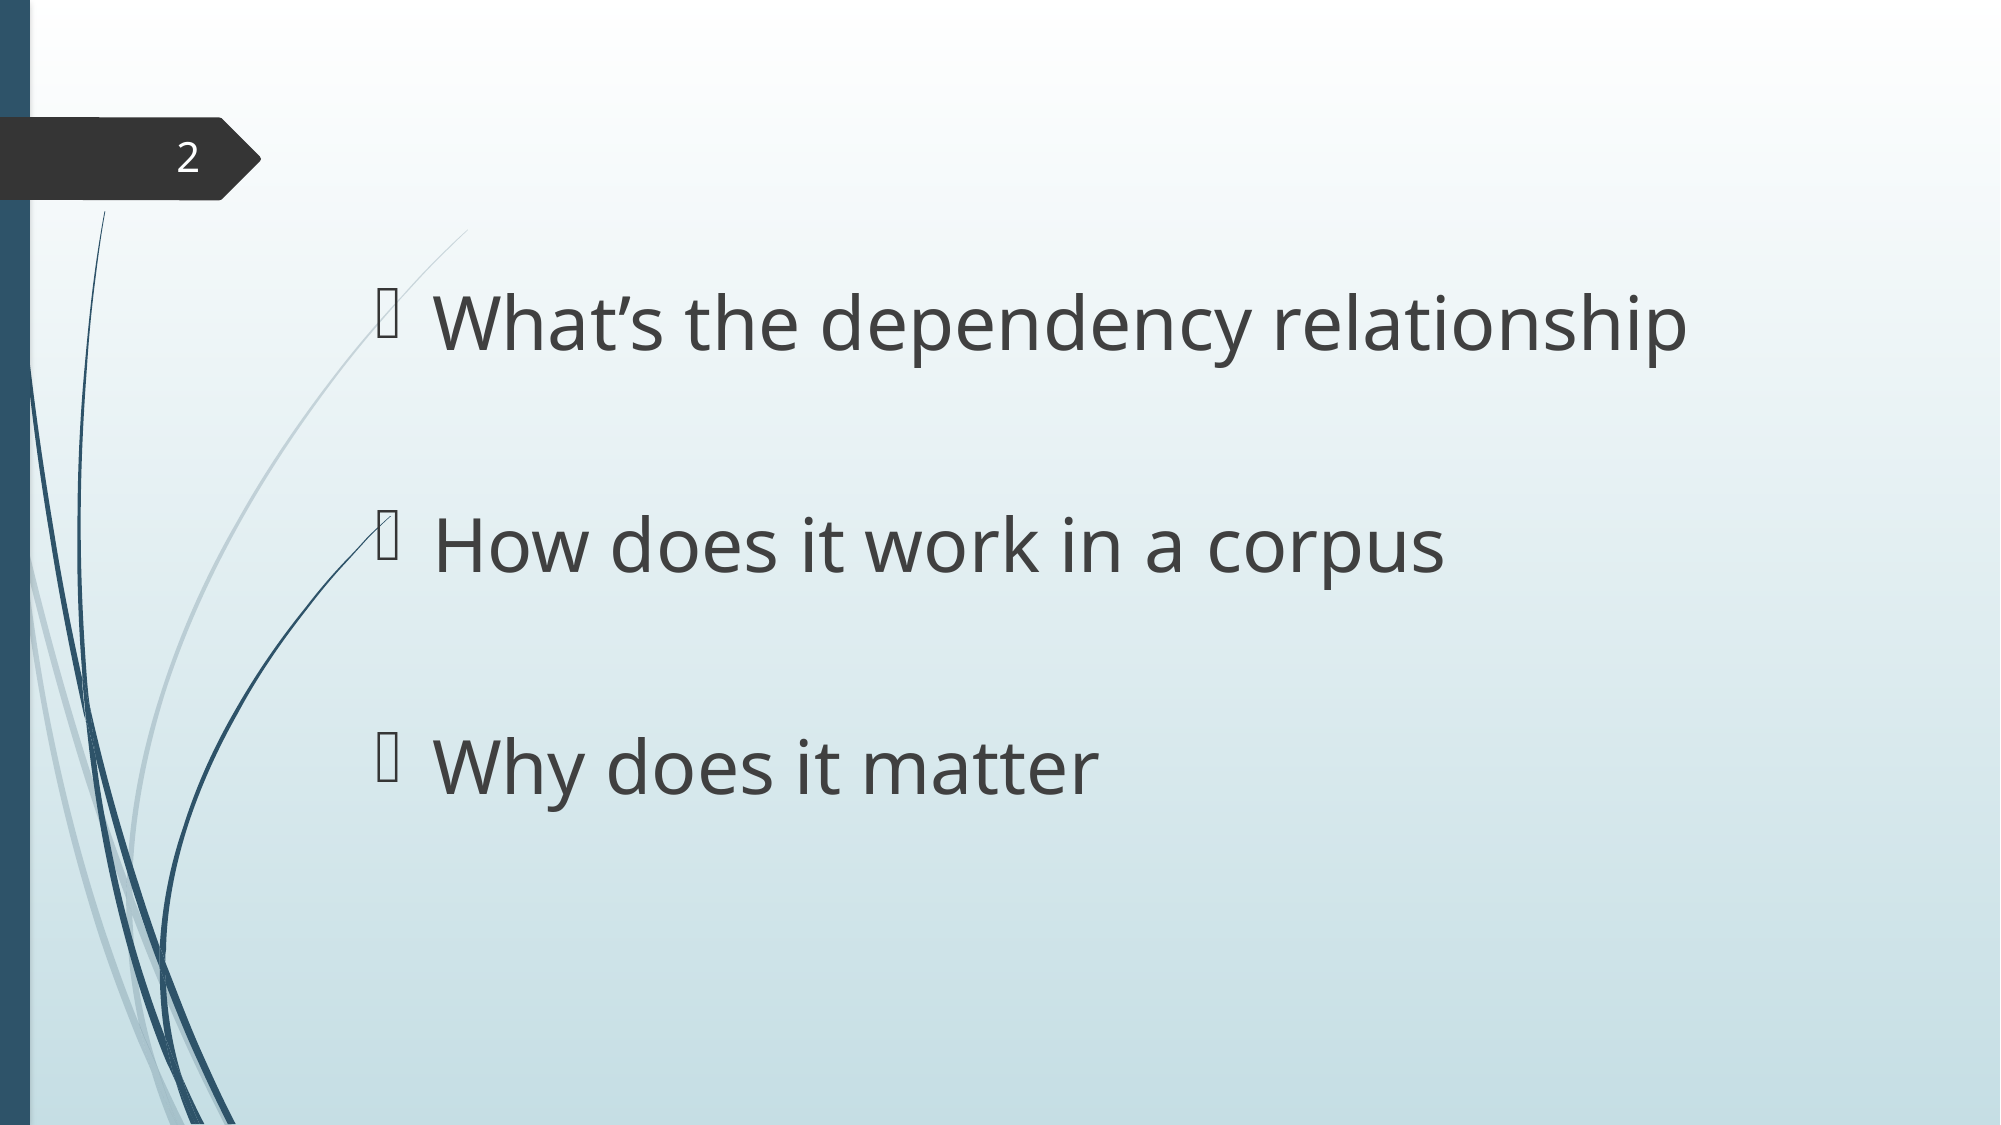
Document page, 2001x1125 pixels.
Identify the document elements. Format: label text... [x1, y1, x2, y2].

list What’s the dependency relationship How does it work in a corpus Why does it matter [360, 268, 1824, 888]
slide_number 2 [87, 129, 216, 190]
